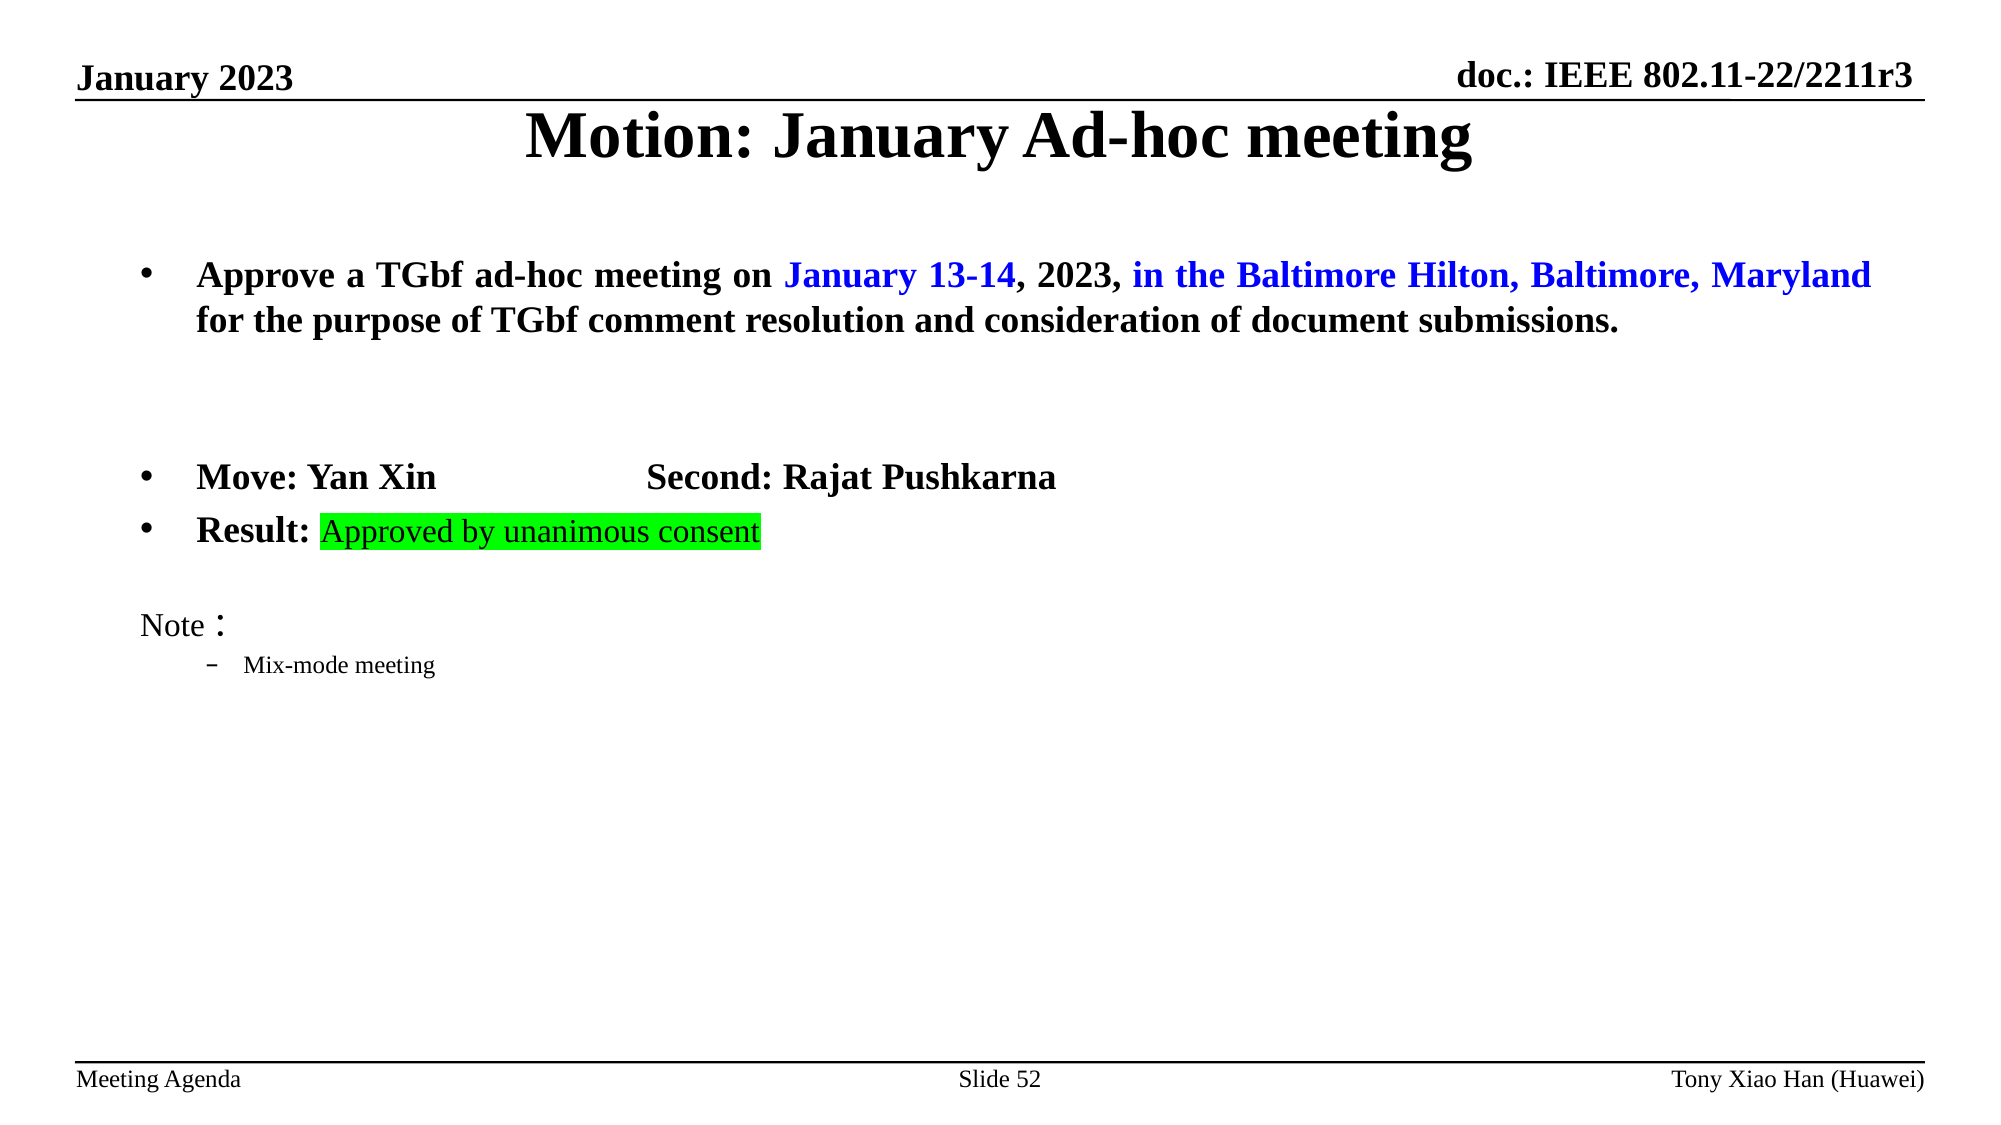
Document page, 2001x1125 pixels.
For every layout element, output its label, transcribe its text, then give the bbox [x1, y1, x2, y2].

text_box Approve a TGbf ad-hoc meeting on January 13-14, 2023, in the Baltimore Hilton, Baltimore, Maryland for the purpose of TGbf comment resolution and consideration of document submissions. Move: Yan Xin Second: Rajat Pushkarna Result: Approved by unanimous consent Note： Mix-mode meeting [125, 212, 1888, 1013]
text_box Motion: January Ad-hoc meeting [362, 87, 1638, 175]
